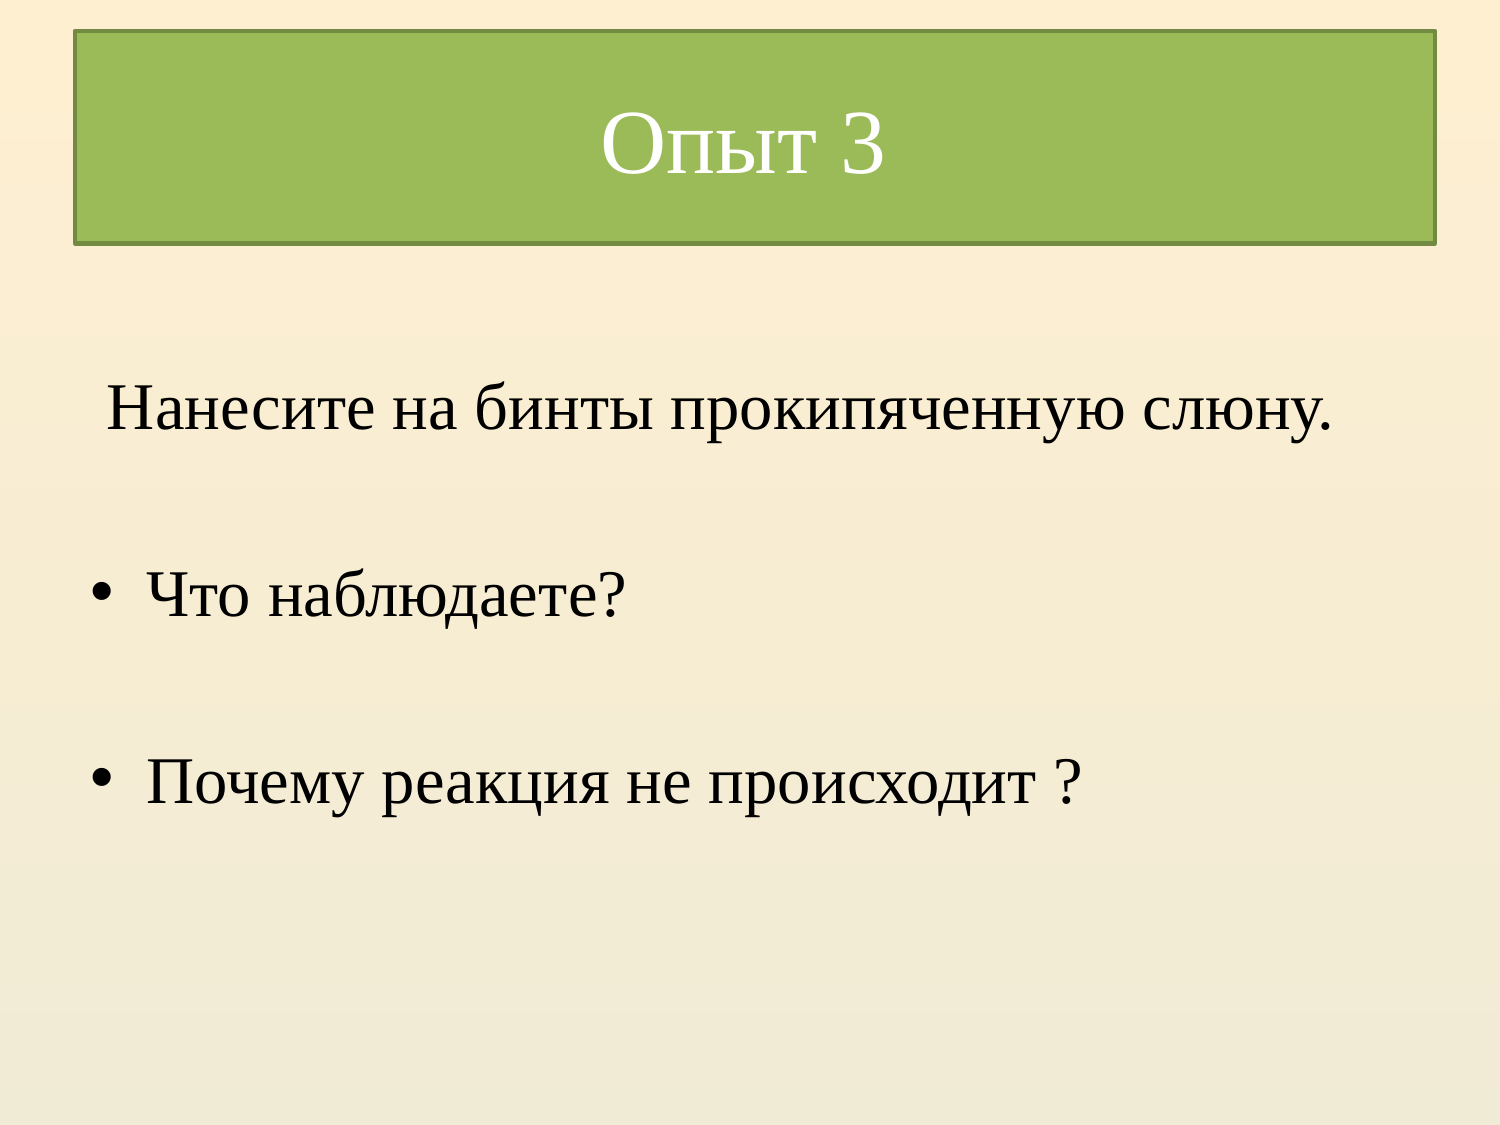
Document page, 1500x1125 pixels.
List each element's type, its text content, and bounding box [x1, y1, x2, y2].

list Нанесите на бинты прокипяченную слюну. Что наблюдаете? Почему реакция не происходит ? [75, 262, 1425, 1005]
text_box Опыт 3 [73, 29, 1437, 246]
